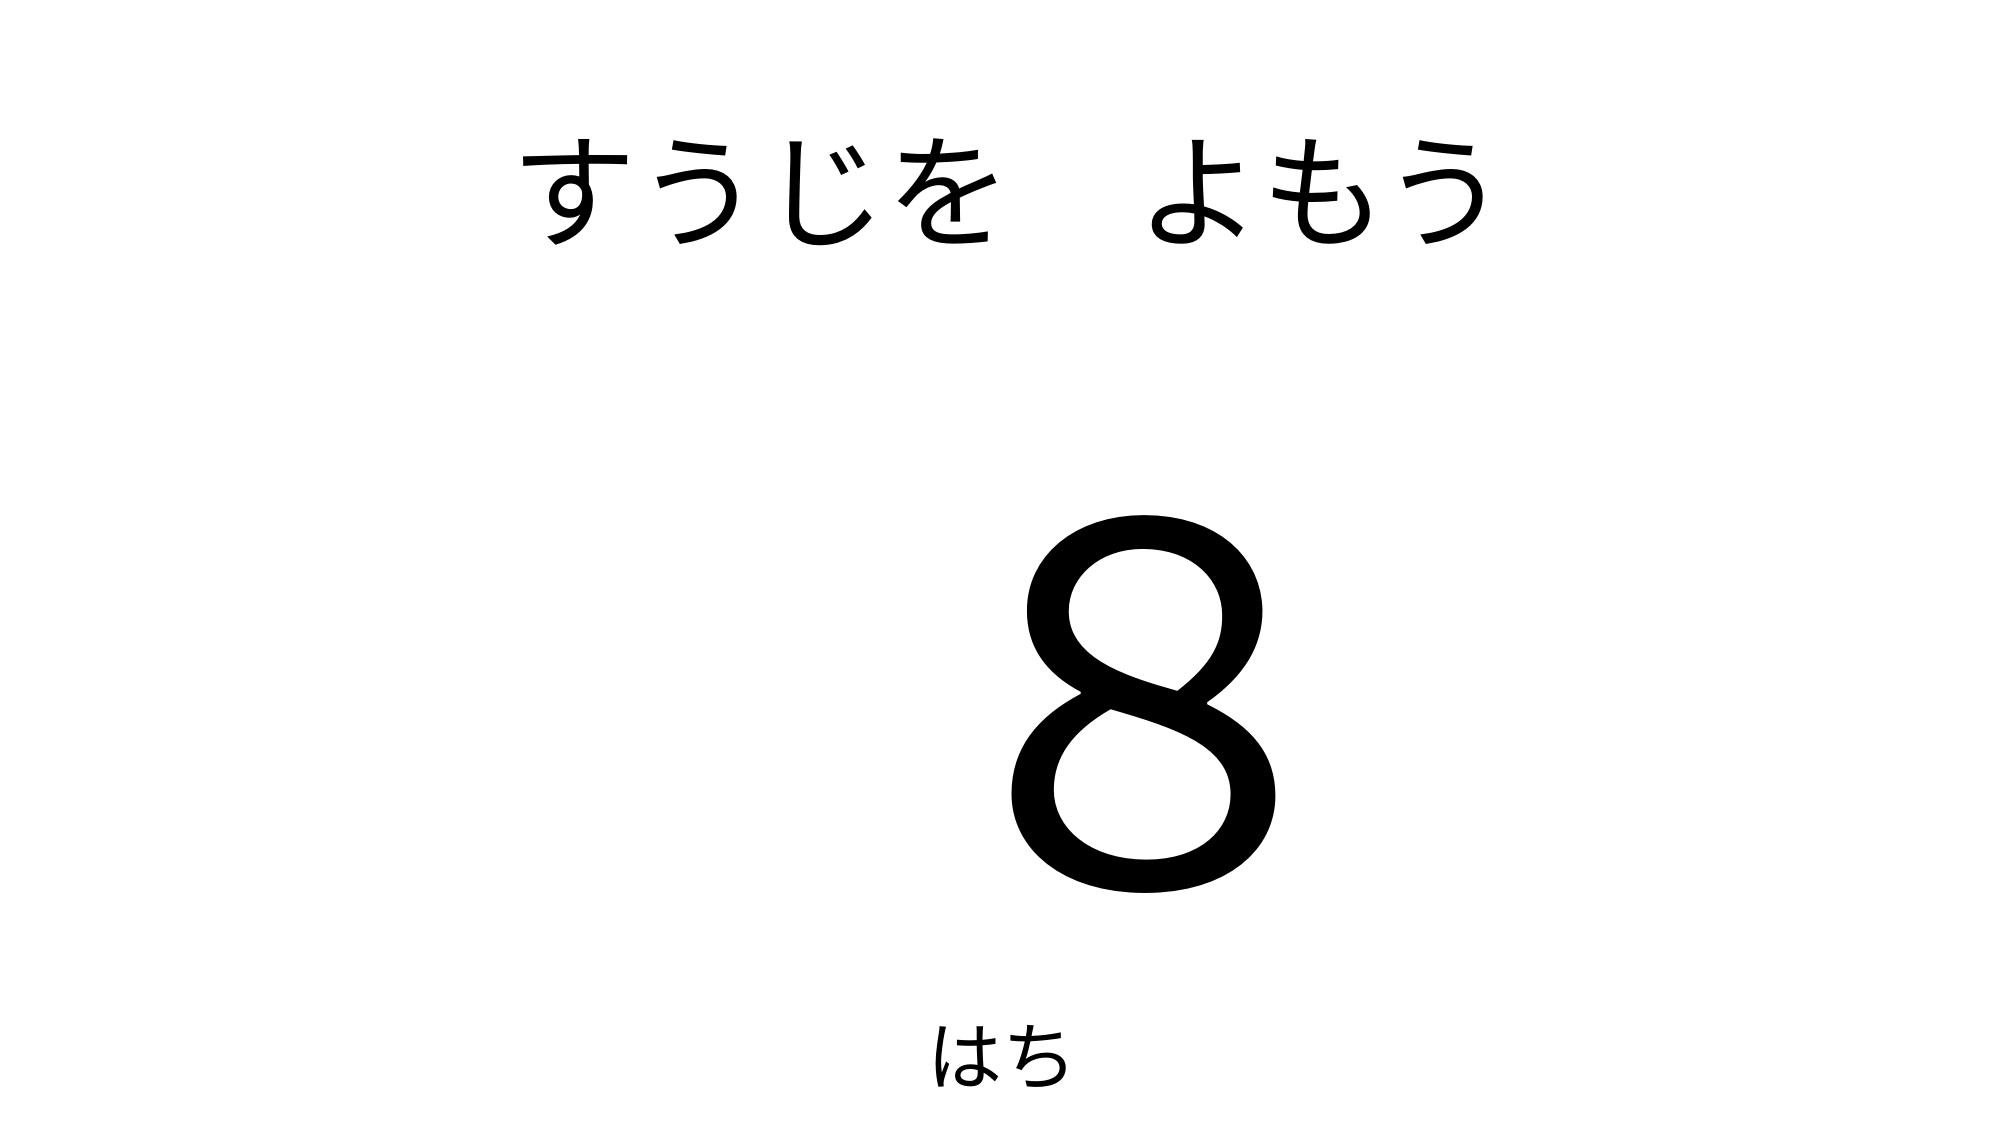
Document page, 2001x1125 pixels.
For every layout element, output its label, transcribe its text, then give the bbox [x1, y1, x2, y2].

text_box ８ [880, 825, 1139, 1003]
title すうじを よもう [52, 97, 1967, 274]
text_box はち [912, 1002, 1092, 1107]
